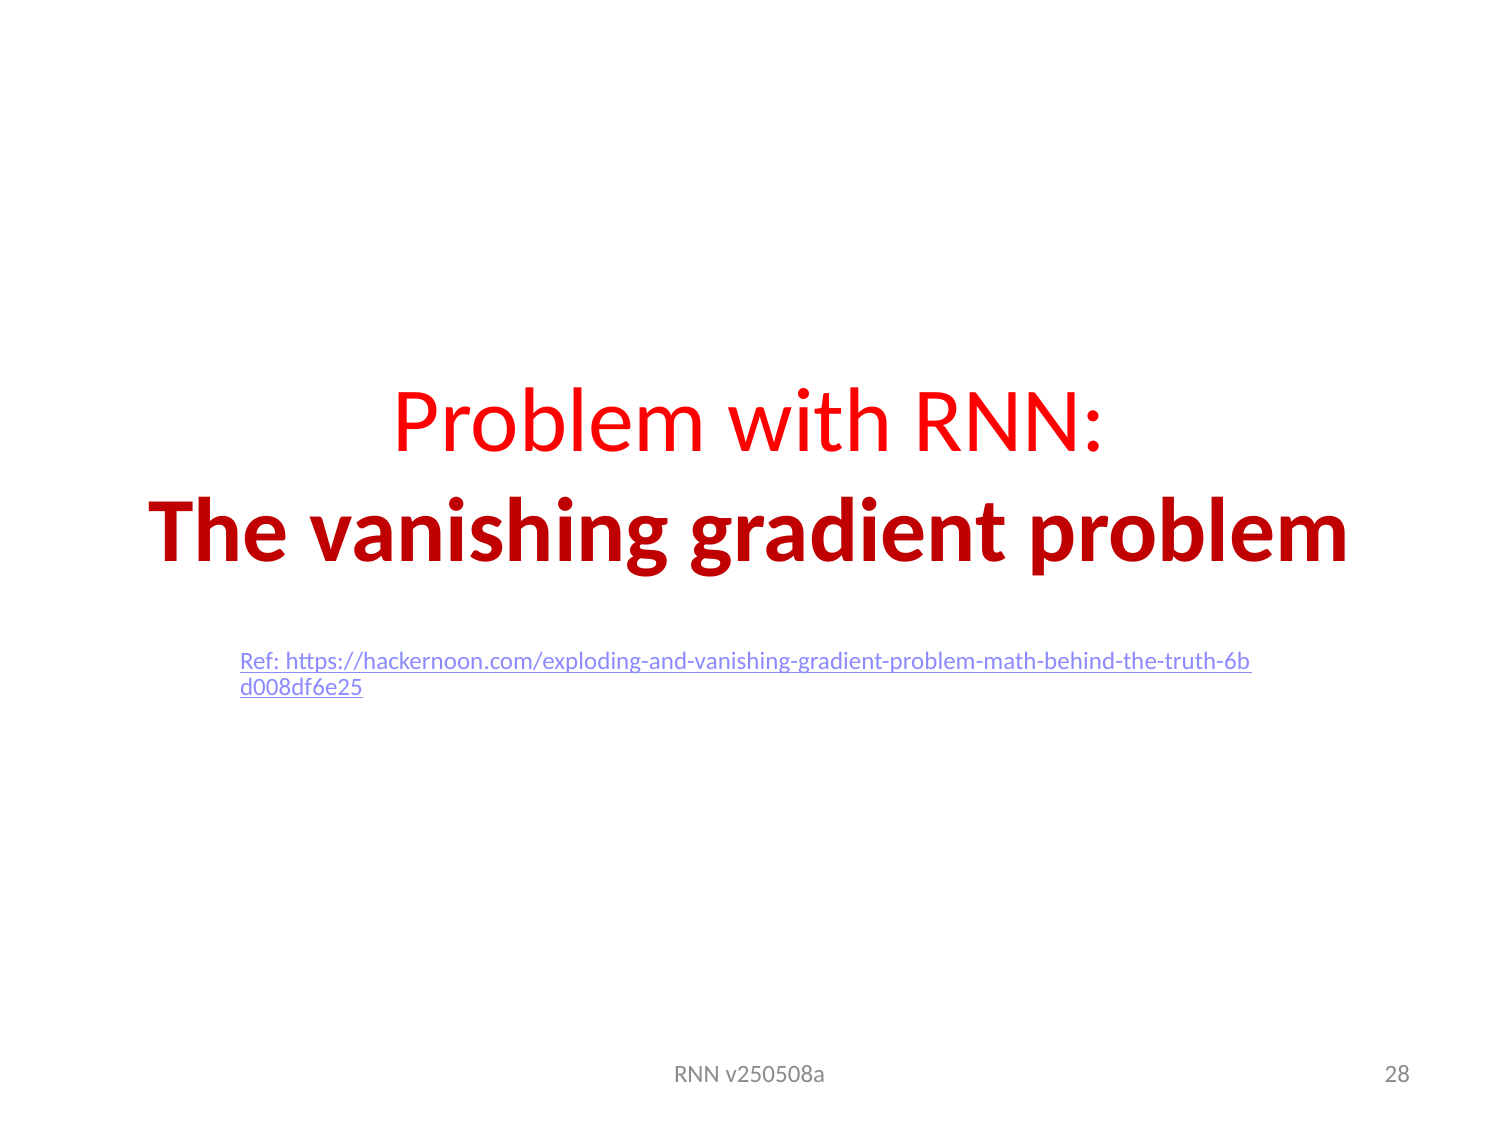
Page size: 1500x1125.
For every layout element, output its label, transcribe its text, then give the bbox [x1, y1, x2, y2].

slide_number 28 [1074, 1042, 1425, 1103]
subtitle Ref: https://hackernoon.com/exploding-and-vanishing-gradient-problem-math-behind-the-truth-6bd008df6e25 [225, 637, 1275, 925]
footer RNN v250508a [512, 1042, 988, 1103]
title Problem with RNN: The vanishing gradient problem [112, 349, 1388, 591]
